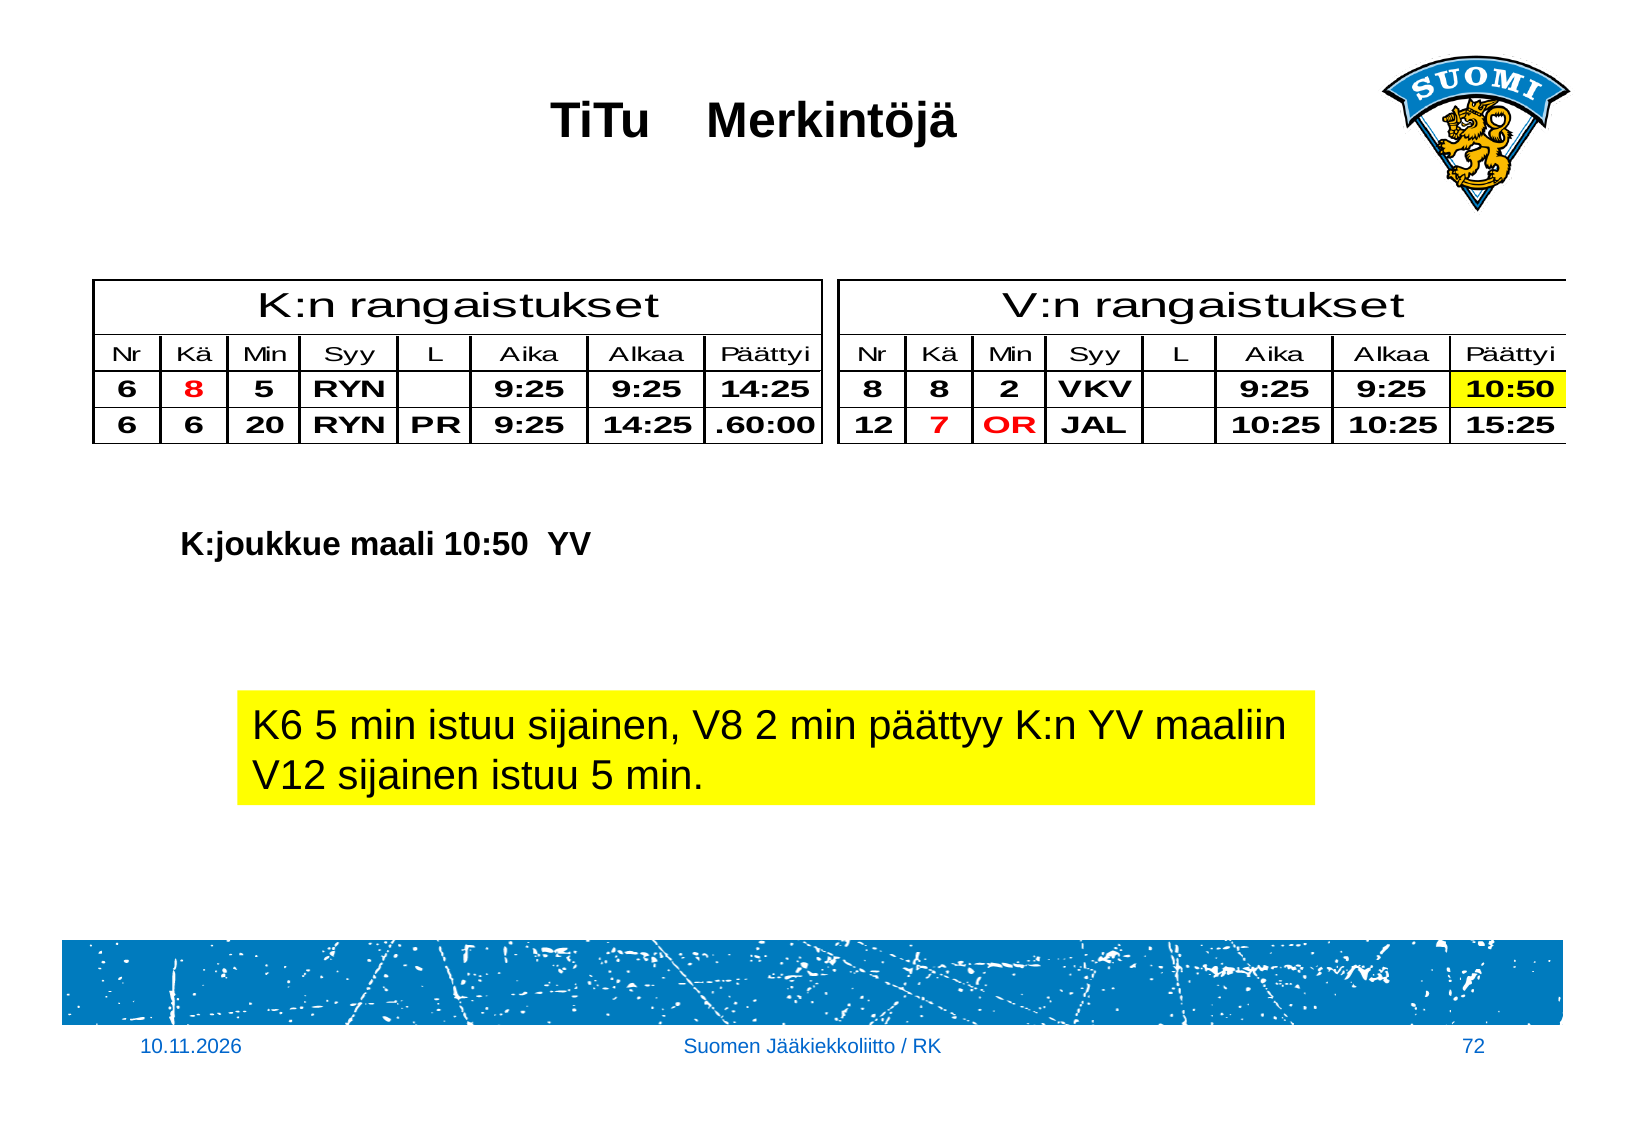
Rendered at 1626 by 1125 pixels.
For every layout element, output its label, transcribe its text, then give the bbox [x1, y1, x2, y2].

slide_number 72 [1162, 1025, 1500, 1100]
picture [1377, 52, 1575, 216]
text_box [91, 278, 1569, 446]
picture [62, 940, 1563, 1025]
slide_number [125, 1025, 463, 1100]
text_box TiTu Merkintöjä [127, 42, 1381, 193]
text_box K:joukkue maali 10:50 YV [165, 515, 607, 570]
footer Suomen Jääkiekkoliitto / RK [562, 1025, 1063, 1100]
text_box K6 5 min istuu sijainen, V8 2 min päättyy K:n YV maaliin V12 sijainen istuu 5 min. [237, 690, 1316, 806]
